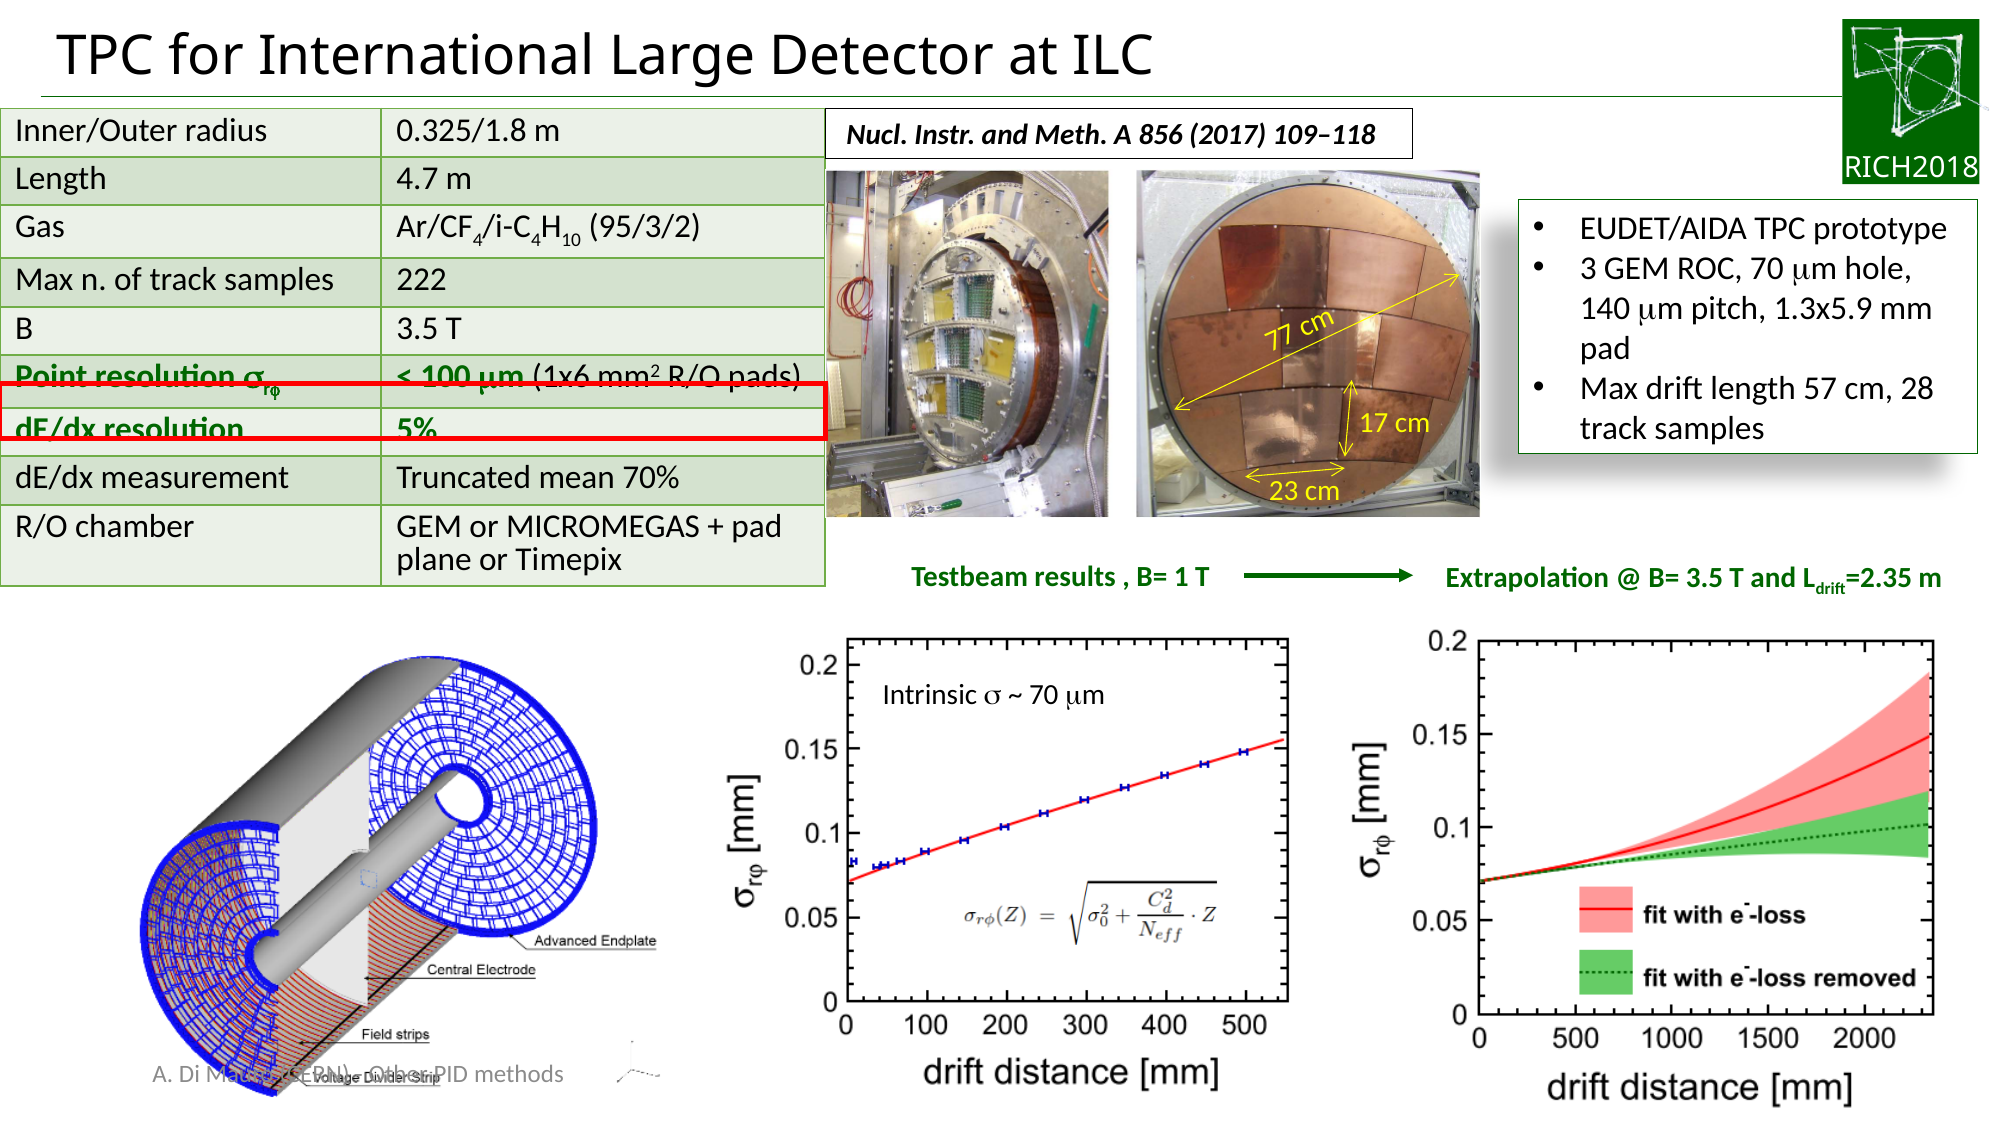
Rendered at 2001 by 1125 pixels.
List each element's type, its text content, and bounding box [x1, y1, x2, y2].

table_cell < 100 mm (1x6 mm2 R/O pads) [382, 356, 824, 382]
picture [1845, 18, 1993, 141]
title TPC for International Large Detector at ILC [41, 19, 1767, 95]
table_cell 5% [382, 440, 824, 455]
table_cell Length [1, 158, 380, 204]
table_cell B [1, 308, 380, 354]
table_cell dE/dx measurement [1, 457, 380, 504]
text_box Testbeam results , B= 1 T [896, 550, 1225, 601]
table_cell 3.5 T [382, 308, 824, 354]
picture [674, 615, 1964, 1120]
text_box Extrapolation @ B= 3.5 T and Ldrift=2.35 m [1430, 550, 1992, 605]
text_box Nucl. Instr. and Meth. A 856 (2017) 109–118 [825, 108, 1413, 159]
table_cell 4.7 m [382, 158, 824, 204]
table_cell Point resolution srf [1, 356, 380, 382]
table_cell dE/dx resolution [1, 440, 380, 455]
table_header 0.325/1.8 m [382, 109, 824, 156]
table_cell GEM or MICROMEGAS + pad plane or Timepix [382, 506, 824, 585]
picture [60, 643, 666, 1104]
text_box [825, 169, 1481, 518]
table_cell Gas [1, 206, 380, 257]
table_cell R/O chamber [1, 506, 380, 585]
text_box EUDET/AIDA TPC prototype 3 GEM ROC, 70 mm hole, 140 mm pitch, 1.3x5.9 mm pad Max drift length 57 cm, 28 track samples [1518, 199, 1978, 454]
text_box [0, 382, 825, 440]
table_cell Truncated mean 70% [382, 457, 824, 504]
table_header Inner/Outer radius [1, 109, 380, 156]
table_cell Max n. of track samples [1, 259, 380, 306]
table_cell Ar/CF4/i-C4H10 (95/3/2) [382, 206, 824, 257]
table_cell 222 [382, 259, 824, 306]
